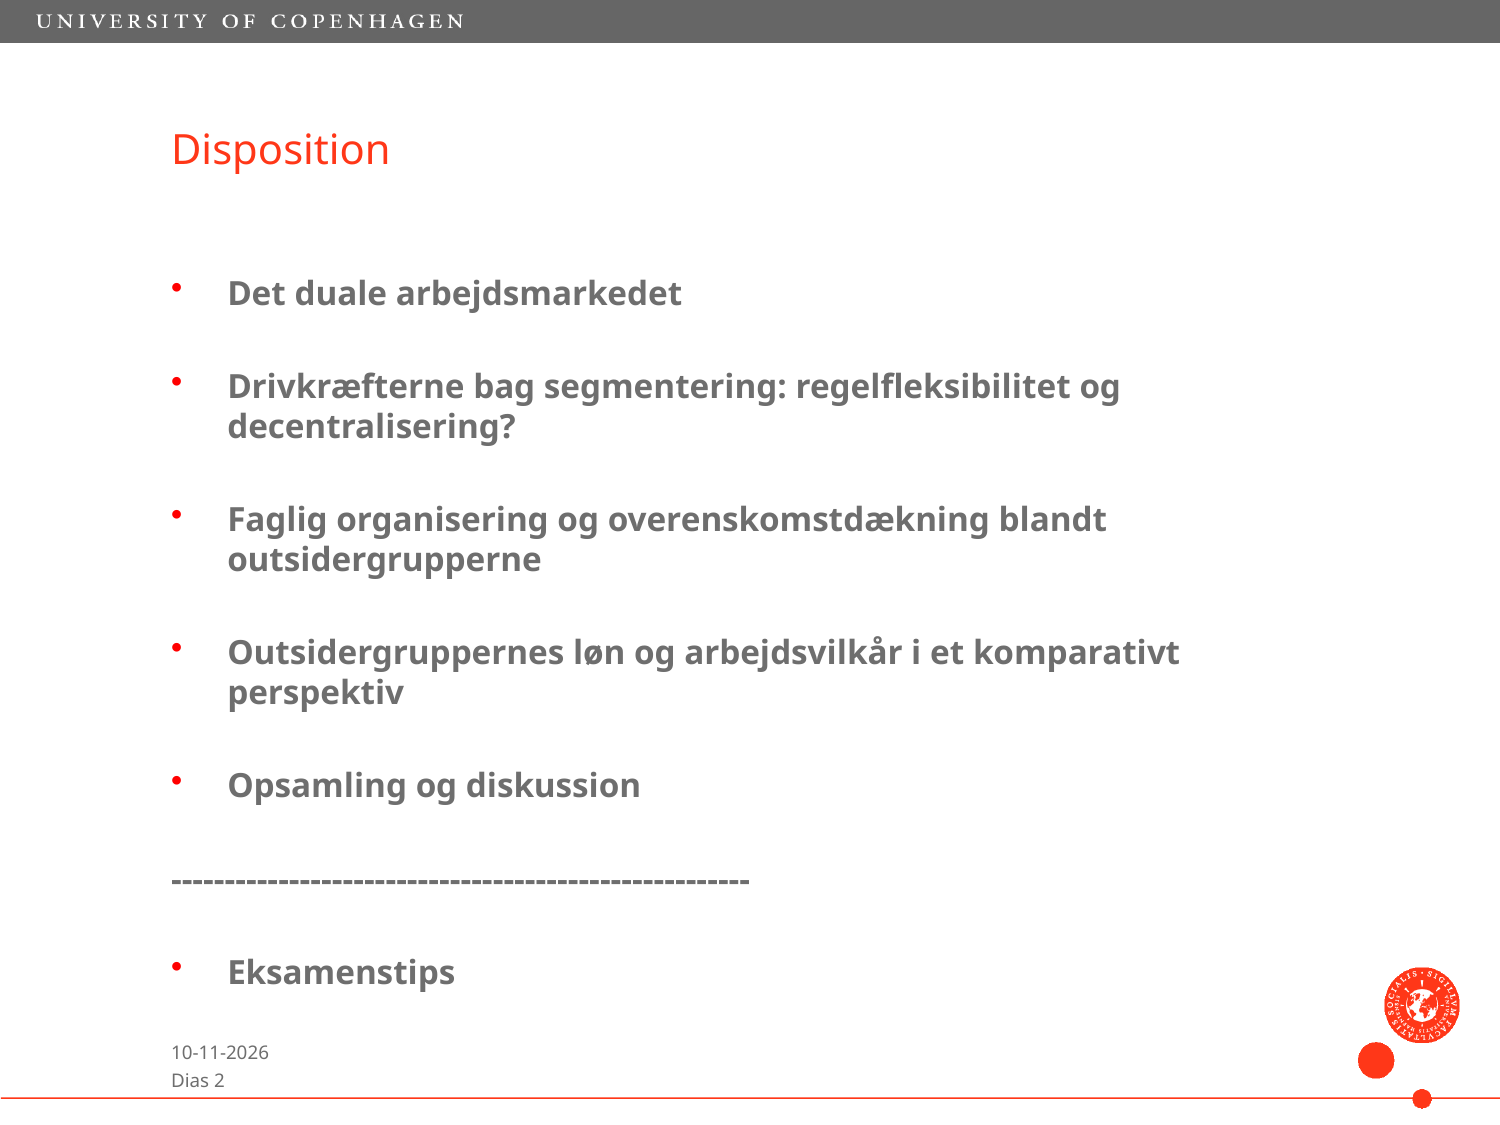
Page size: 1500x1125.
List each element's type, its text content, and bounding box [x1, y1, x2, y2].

picture [0, 914, 1500, 1097]
list Det duale arbejdsmarkedet Drivkræfterne bag segmentering: regelfleksibilitet og decentralisering? Faglig organisering og overenskomstdækning blandt outsidergrupperne Outsidergruppernes løn og arbejdsvilkår i et komparativt perspektiv Opsamling og diskussion ------------------------------------------------------ Eksamenstips [170, 225, 1251, 900]
picture [0, 1099, 1500, 1125]
title Disposition [170, 77, 1138, 173]
picture [0, 0, 1500, 43]
